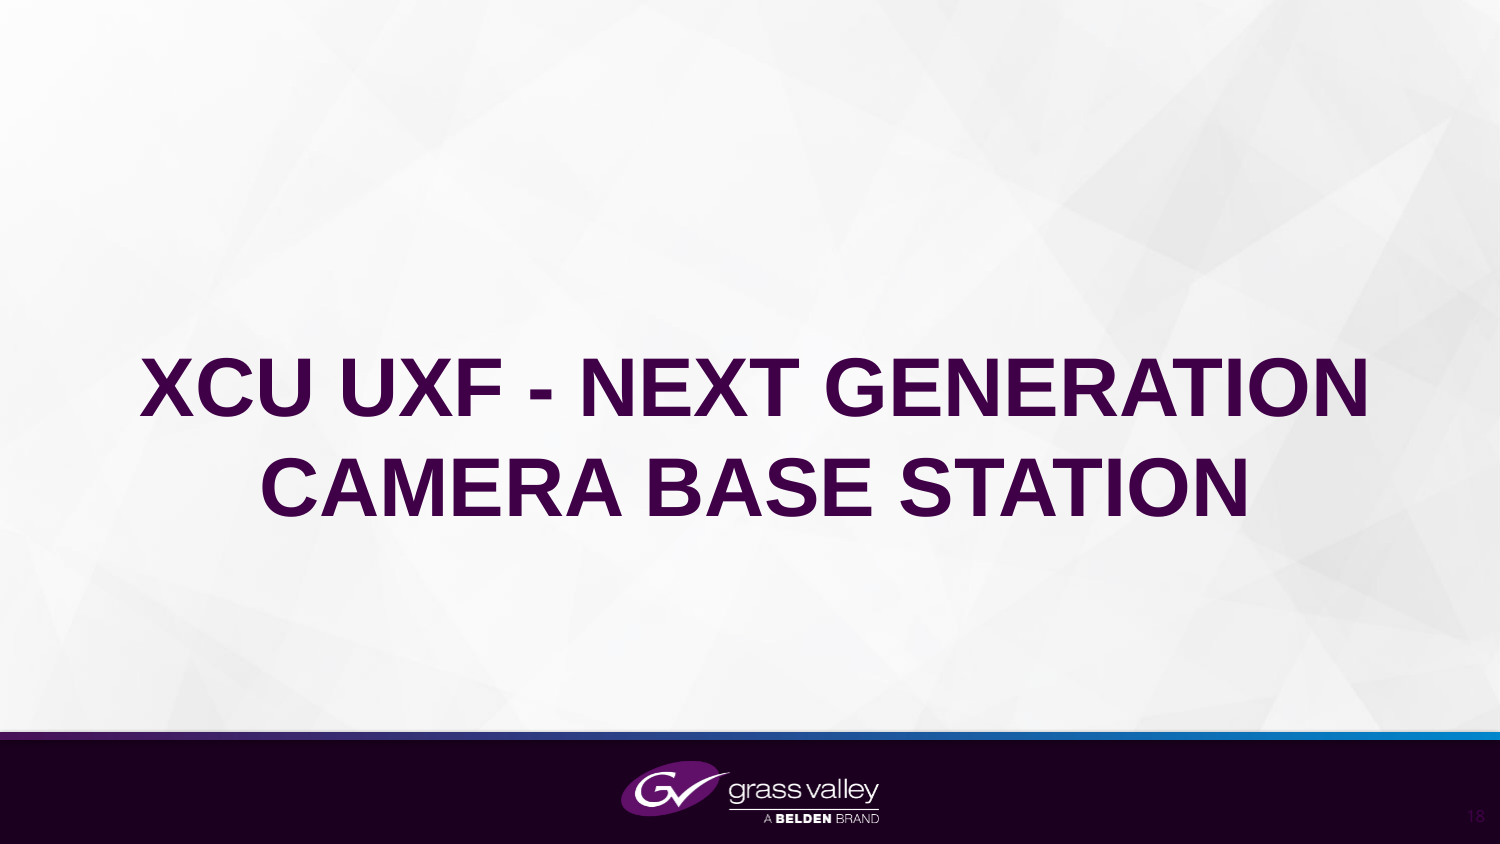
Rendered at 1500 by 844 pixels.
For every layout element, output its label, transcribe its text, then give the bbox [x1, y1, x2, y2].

picture [608, 721, 892, 844]
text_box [0, 0, 1500, 731]
title XCU UXF - Next generation camera base station [118, 325, 1394, 591]
slide_number 17 [1388, 801, 1500, 833]
